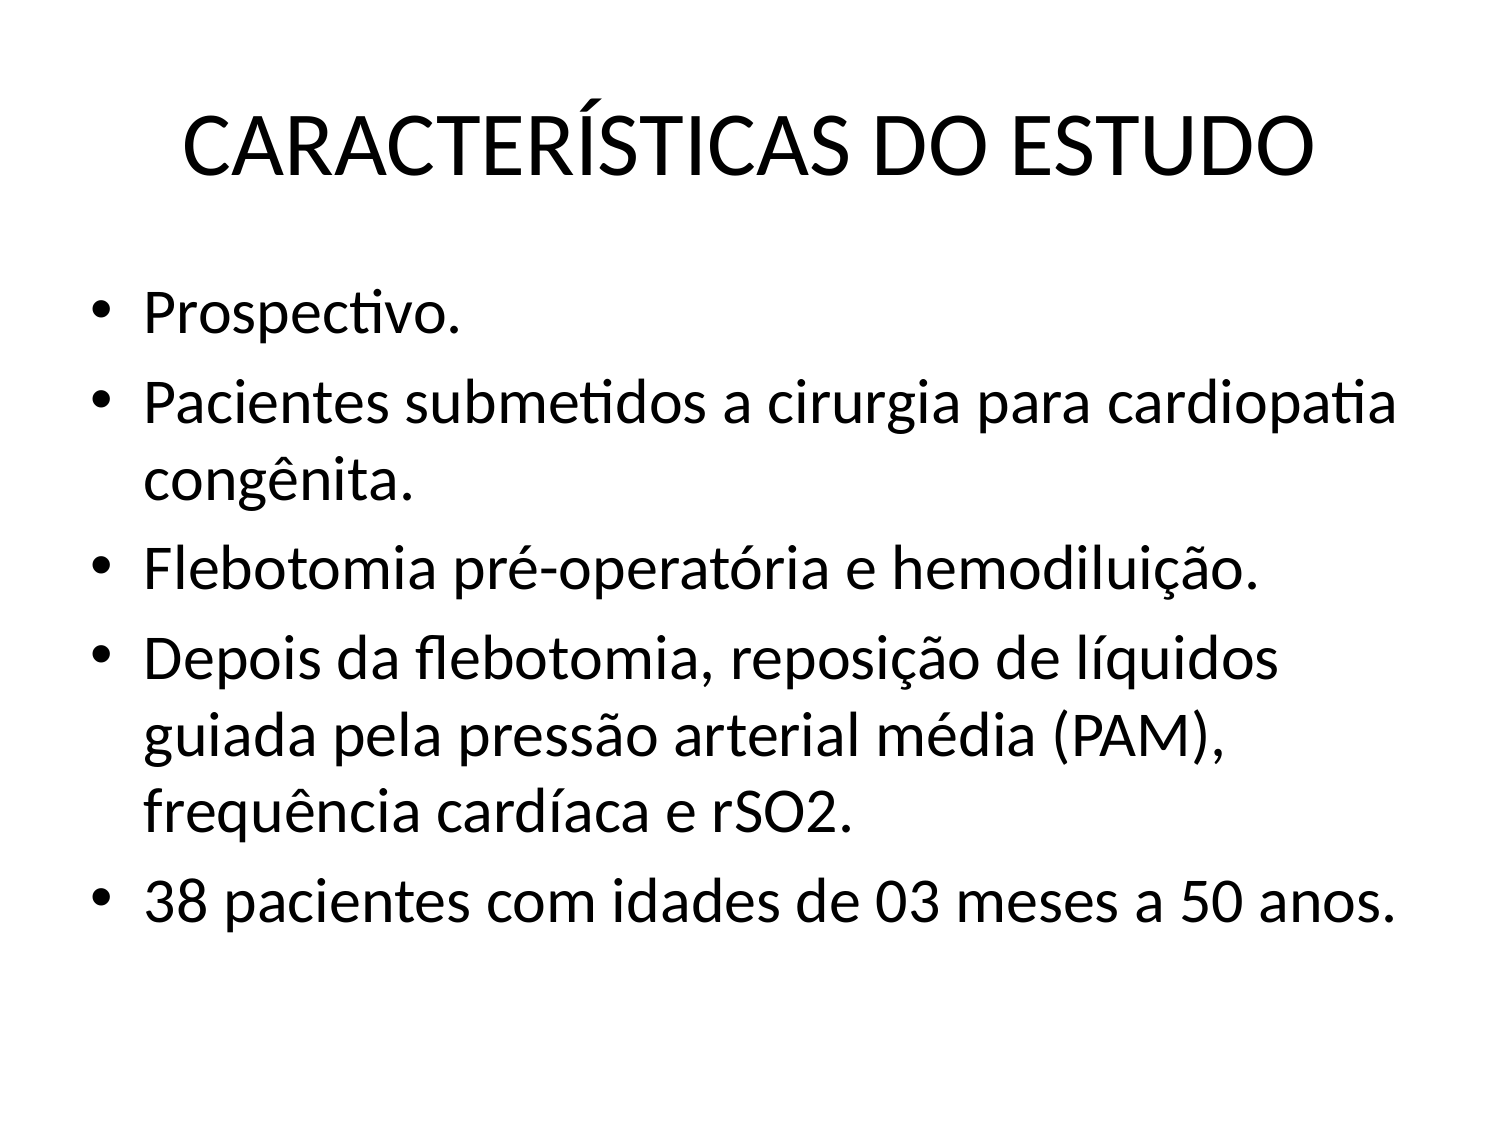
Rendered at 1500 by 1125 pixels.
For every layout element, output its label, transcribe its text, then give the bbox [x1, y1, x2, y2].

list Prospectivo. Pacientes submetidos a cirurgia para cardiopatia congênita. Flebotomia pré-operatória e hemodiluição. Depois da flebotomia, reposição de líquidos guiada pela pressão arterial média (PAM), frequência cardíaca e rSO2. 38 pacientes com idades de 03 meses a 50 anos. [75, 262, 1425, 1005]
title CARACTERÍSTICAS DO ESTUDO [75, 45, 1425, 233]
